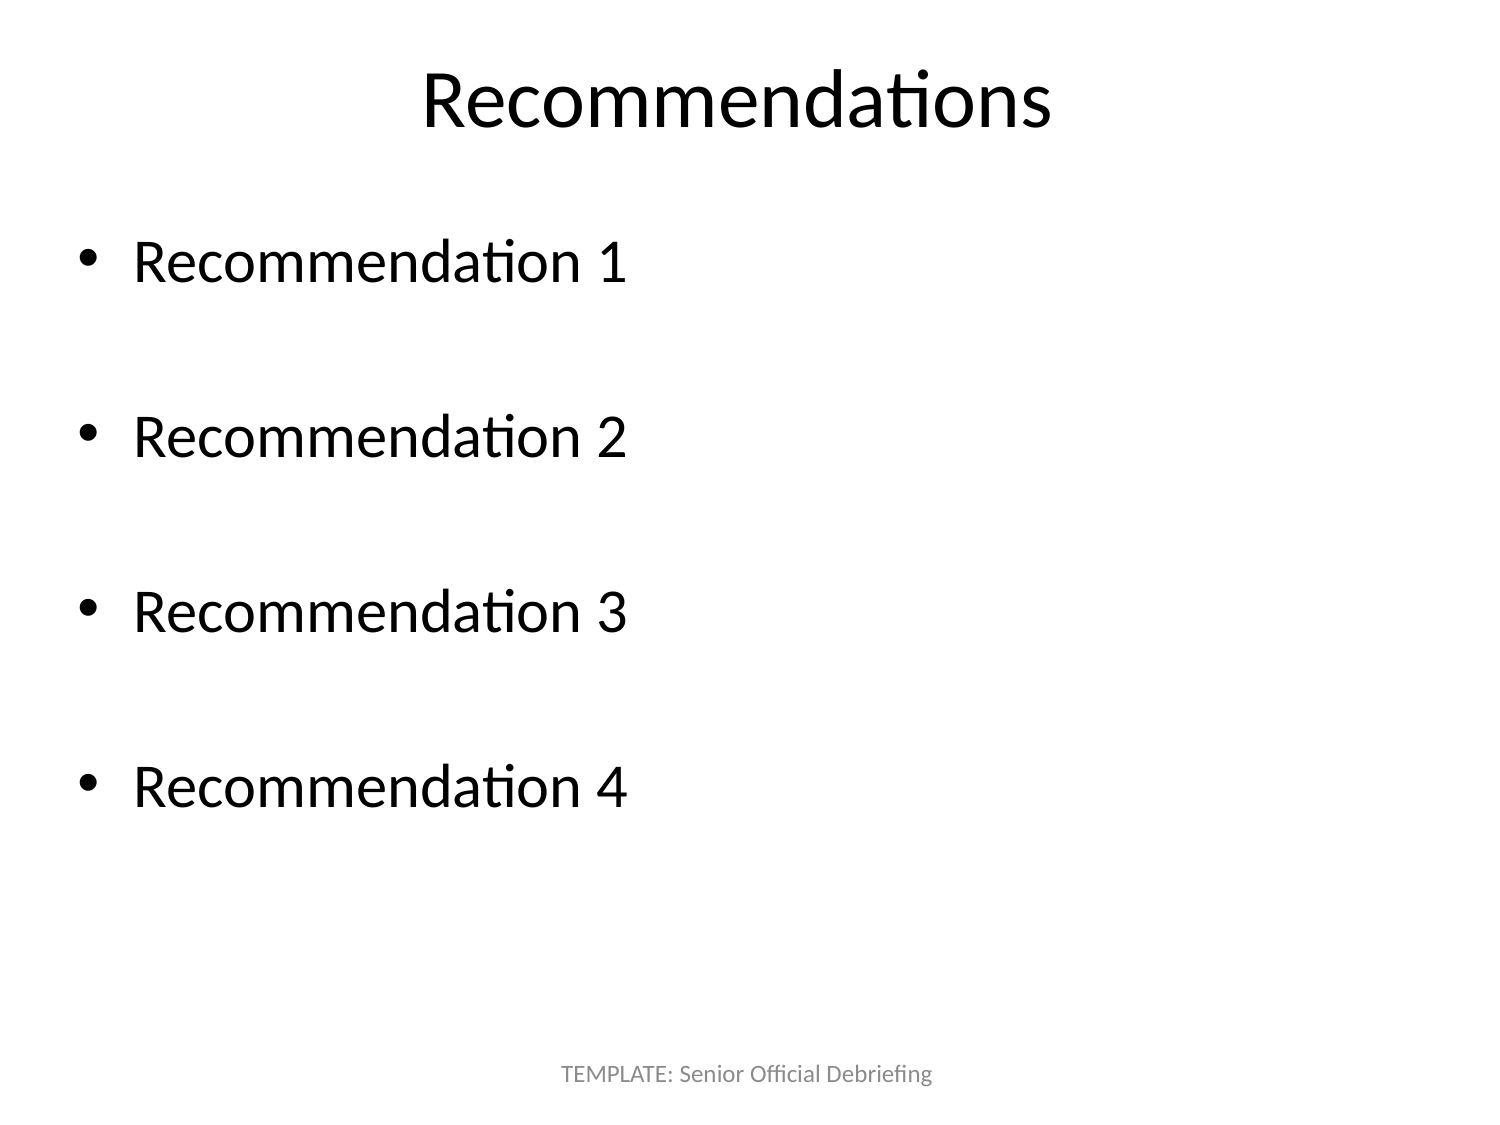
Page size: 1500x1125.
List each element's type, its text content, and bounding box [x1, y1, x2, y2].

title Recommendations [62, 0, 1413, 188]
list Recommendation 1 Recommendation 2 Recommendation 3 Recommendation 4 [62, 212, 1425, 993]
footer TEMPLATE: Senior Official Debriefing [512, 1042, 988, 1103]
